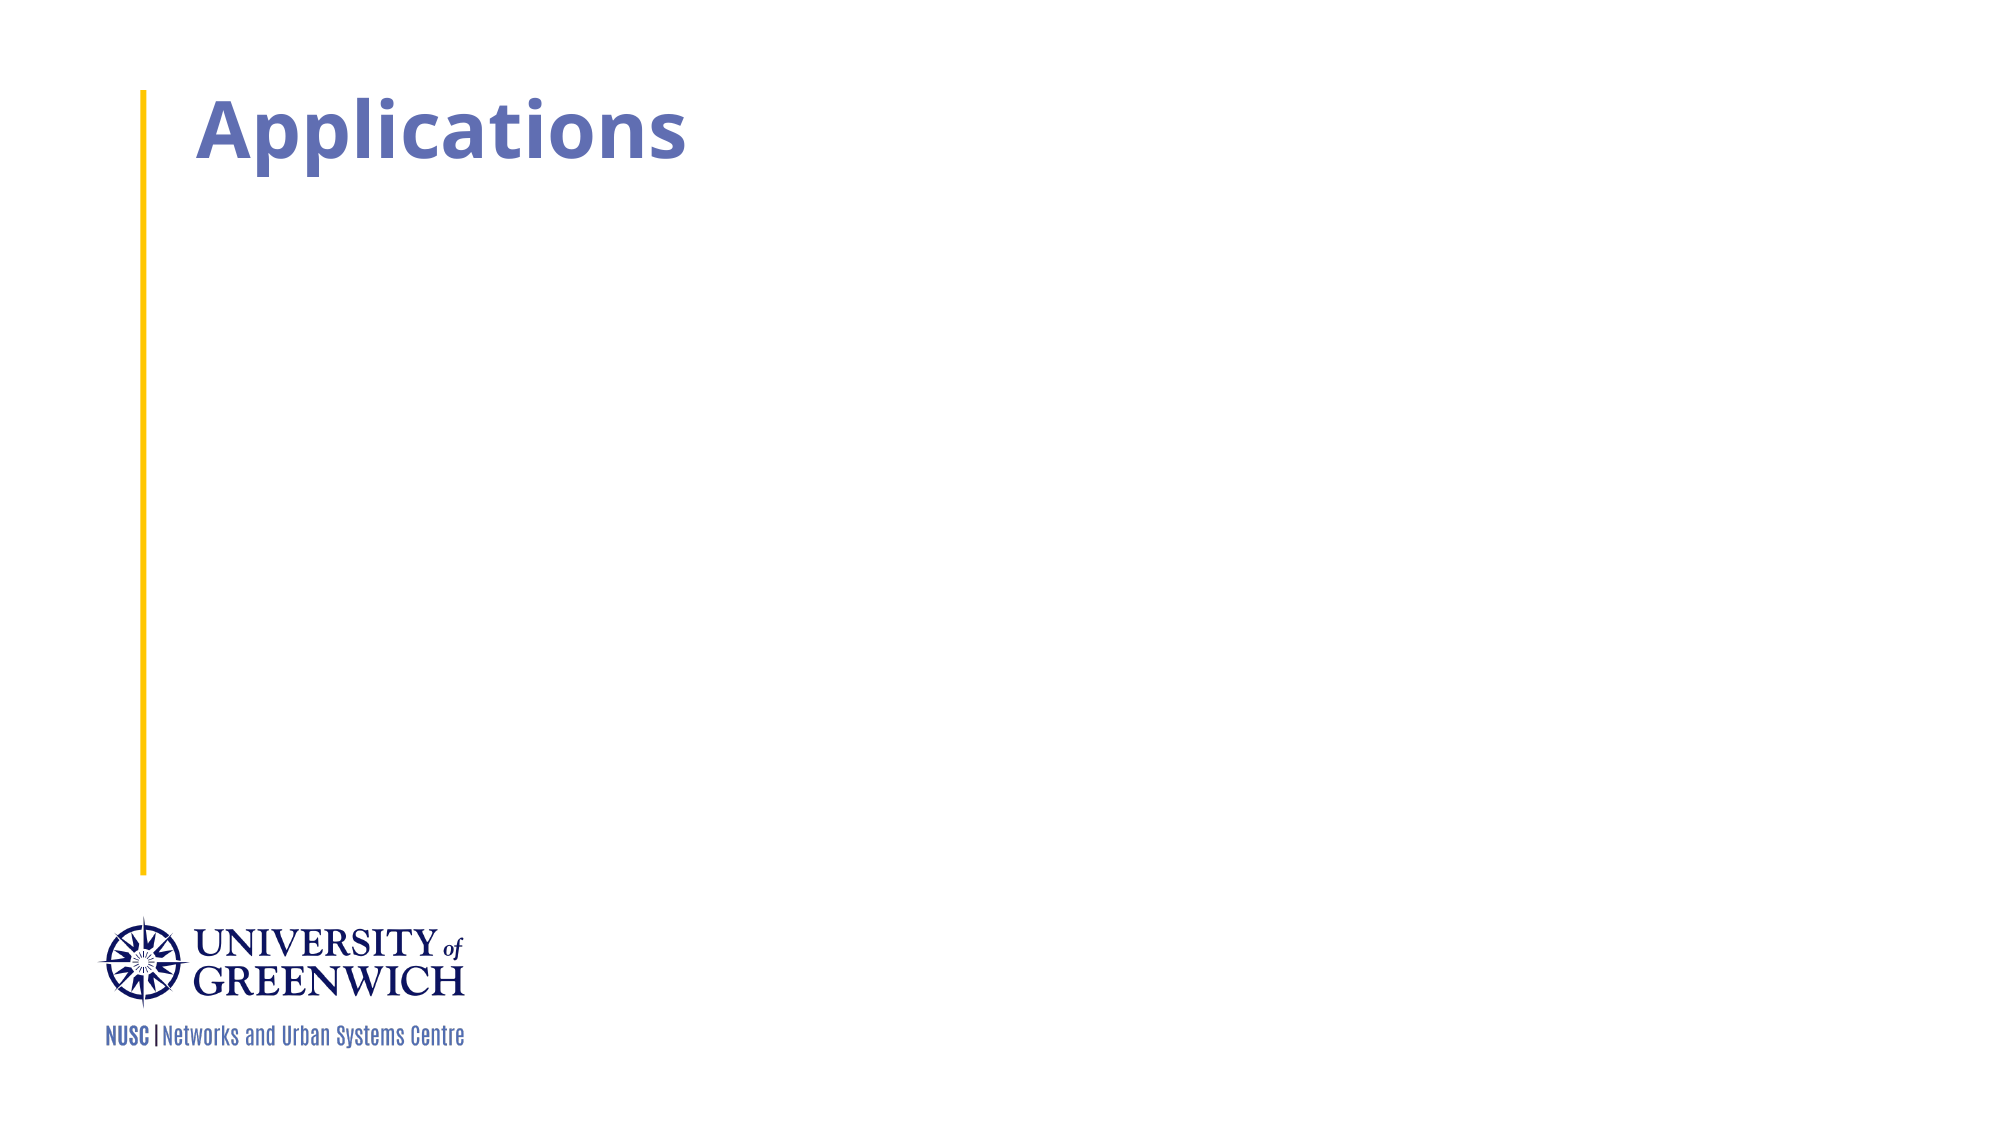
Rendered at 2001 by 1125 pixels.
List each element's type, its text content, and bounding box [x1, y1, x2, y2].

title Applications [196, 90, 1851, 256]
